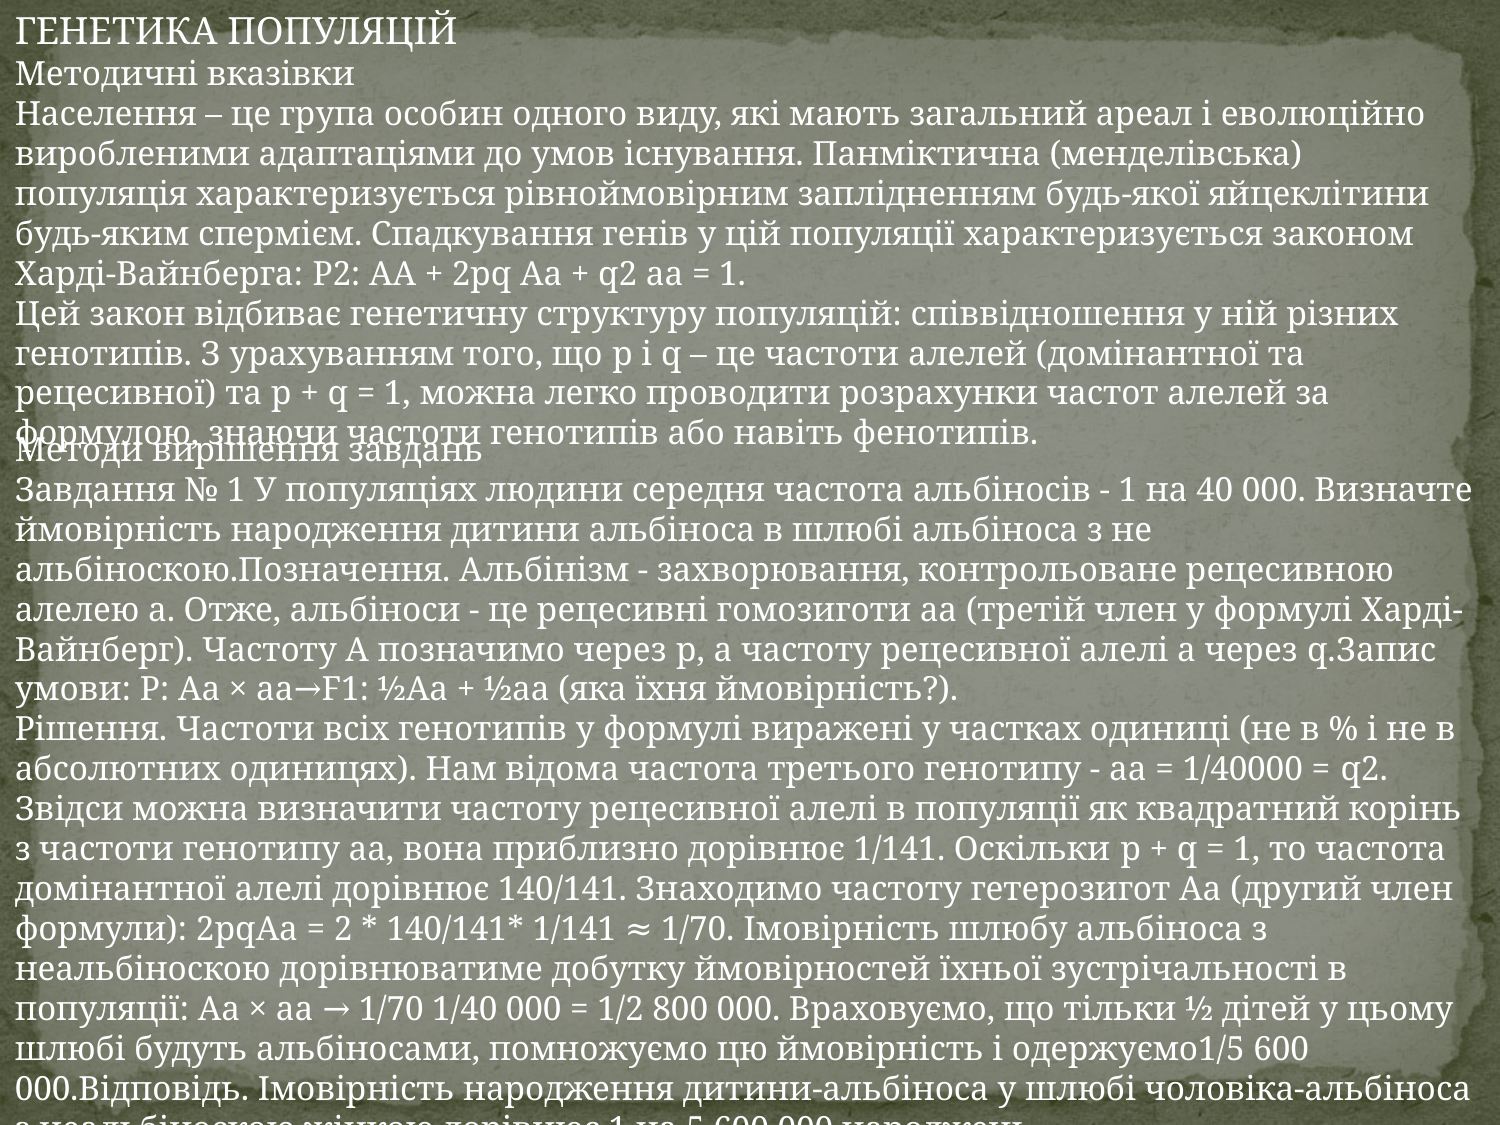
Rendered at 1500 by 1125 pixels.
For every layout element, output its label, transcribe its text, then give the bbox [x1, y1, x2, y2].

text_box ГЕНЕТИКА ПОПУЛЯЦІЙ Методичні вказівки Населення – це група особин одного виду, які мають загальний ареал і еволюційно виробленими адаптаціями до умов існування. Панміктична (менделівська) популяція характеризується рівноймовірним заплідненням будь-якої яйцеклітини будь-яким спермієм. Спадкування генів у цій популяції характеризується законом Харді-Вайнберга: P2: AA + 2pq Aa + q2 aa = 1. Цей закон відбиває генетичну структуру популяцій: співвідношення у ній різних генотипів. З урахуванням того, що p і q – це частоти алелей (домінантної та рецесивної) та p + q = 1, можна легко проводити розрахунки частот алелей за формулою, знаючи частоти генотипів або навіть фенотипів. [0, 0, 1500, 420]
text_box Методи вирішення завдань Завдання № 1 У популяціях людини середня частота альбіносів - 1 на 40 000. Визначте ймовірність народження дитини альбіноса в шлюбі альбіноса з не альбіноскою.Позначення. Альбінізм - захворювання, контрольоване рецесивною алелею а. Отже, альбіноси - це рецесивні гомозиготи аа (третій член у формулі Харді-Вайнберг). Частоту А позначимо через p, а частоту рецесивної алелі а через q.Запис умови: Р: Аа × аа→F1: ½Аа + ½аа (яка їхня ймовірність?). Рішення. Частоти всіх генотипів у формулі виражені у частках одиниці (не в % і не в абсолютних одиницях). Нам відома частота третього генотипу - аа = 1/40000 = q2. Звідси можна визначити частоту рецесивної алелі в популяції як квадратний корінь з частоти генотипу аа, вона приблизно дорівнює 1/141. Оскільки p + q = 1, то частота домінантної алелі дорівнює 140/141. Знаходимо частоту гетерозигот Аа (другий член формули): 2pqAa = 2 * 140/141* 1/141 ≈ 1/70. Імовірність шлюбу альбіноса з неальбіноскою дорівнюватиме добутку ймовірностей їхньої зустрічальності в популяції: Аа × аа → 1/70 1/40 000 = 1/2 800 000. Враховуємо, що тільки ½ дітей у цьому шлюбі будуть альбіносами, помножуємо цю ймовірність і одержуємо1/5 600 000.Відповідь. Імовірність народження дитини-альбіноса у шлюбі чоловіка-альбіноса з неальбіноскою жінкою дорівнює 1 на 5 600 000 народжень. [0, 420, 1500, 1125]
